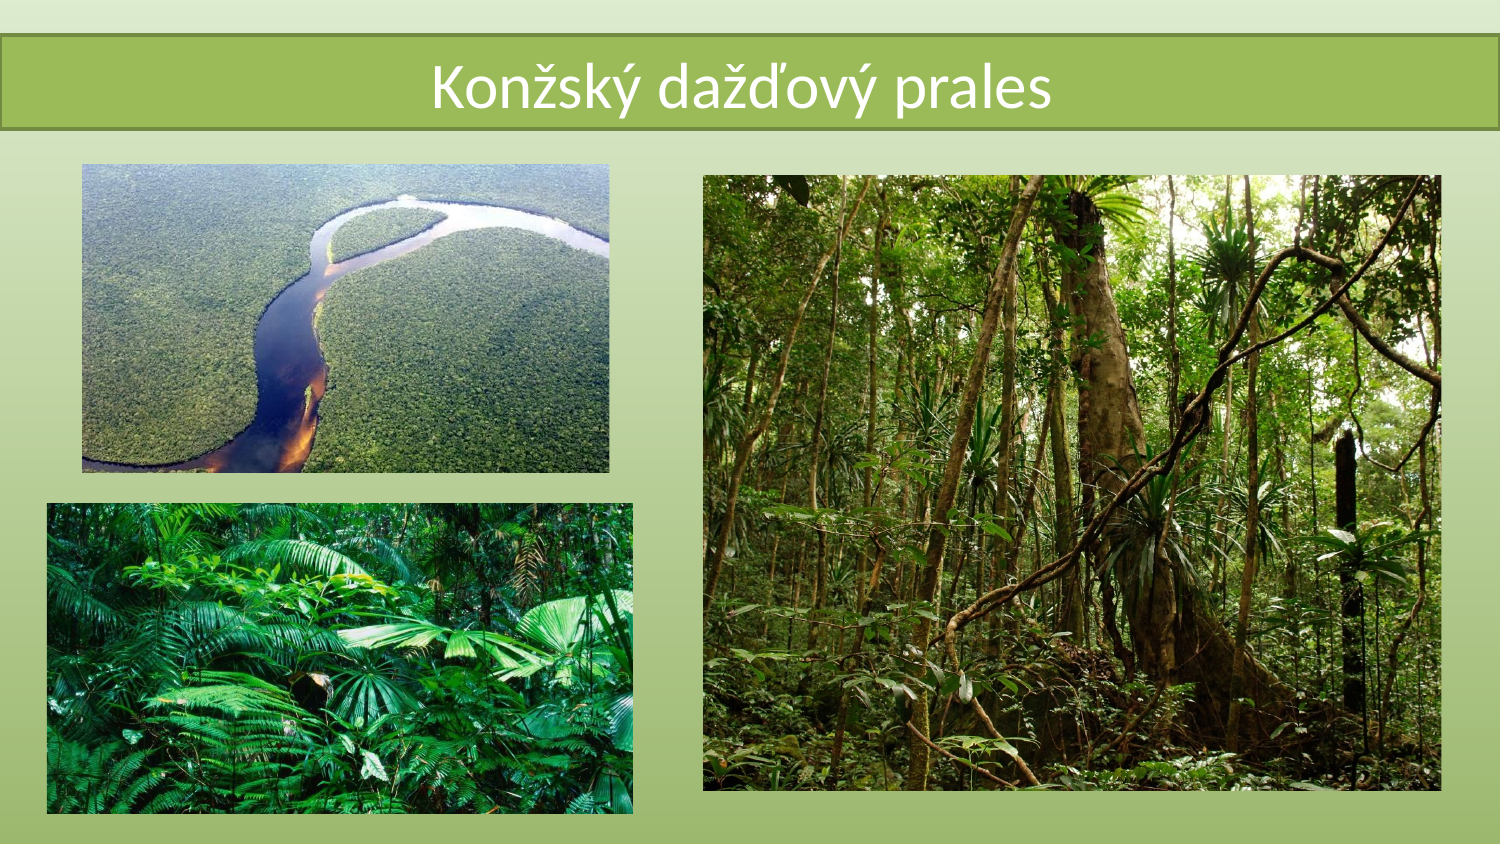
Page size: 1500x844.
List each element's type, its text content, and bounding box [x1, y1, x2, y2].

picture [702, 175, 1442, 791]
picture [46, 503, 633, 815]
picture [81, 163, 610, 474]
title Konžský dažďový prales [0, 33, 1500, 131]
